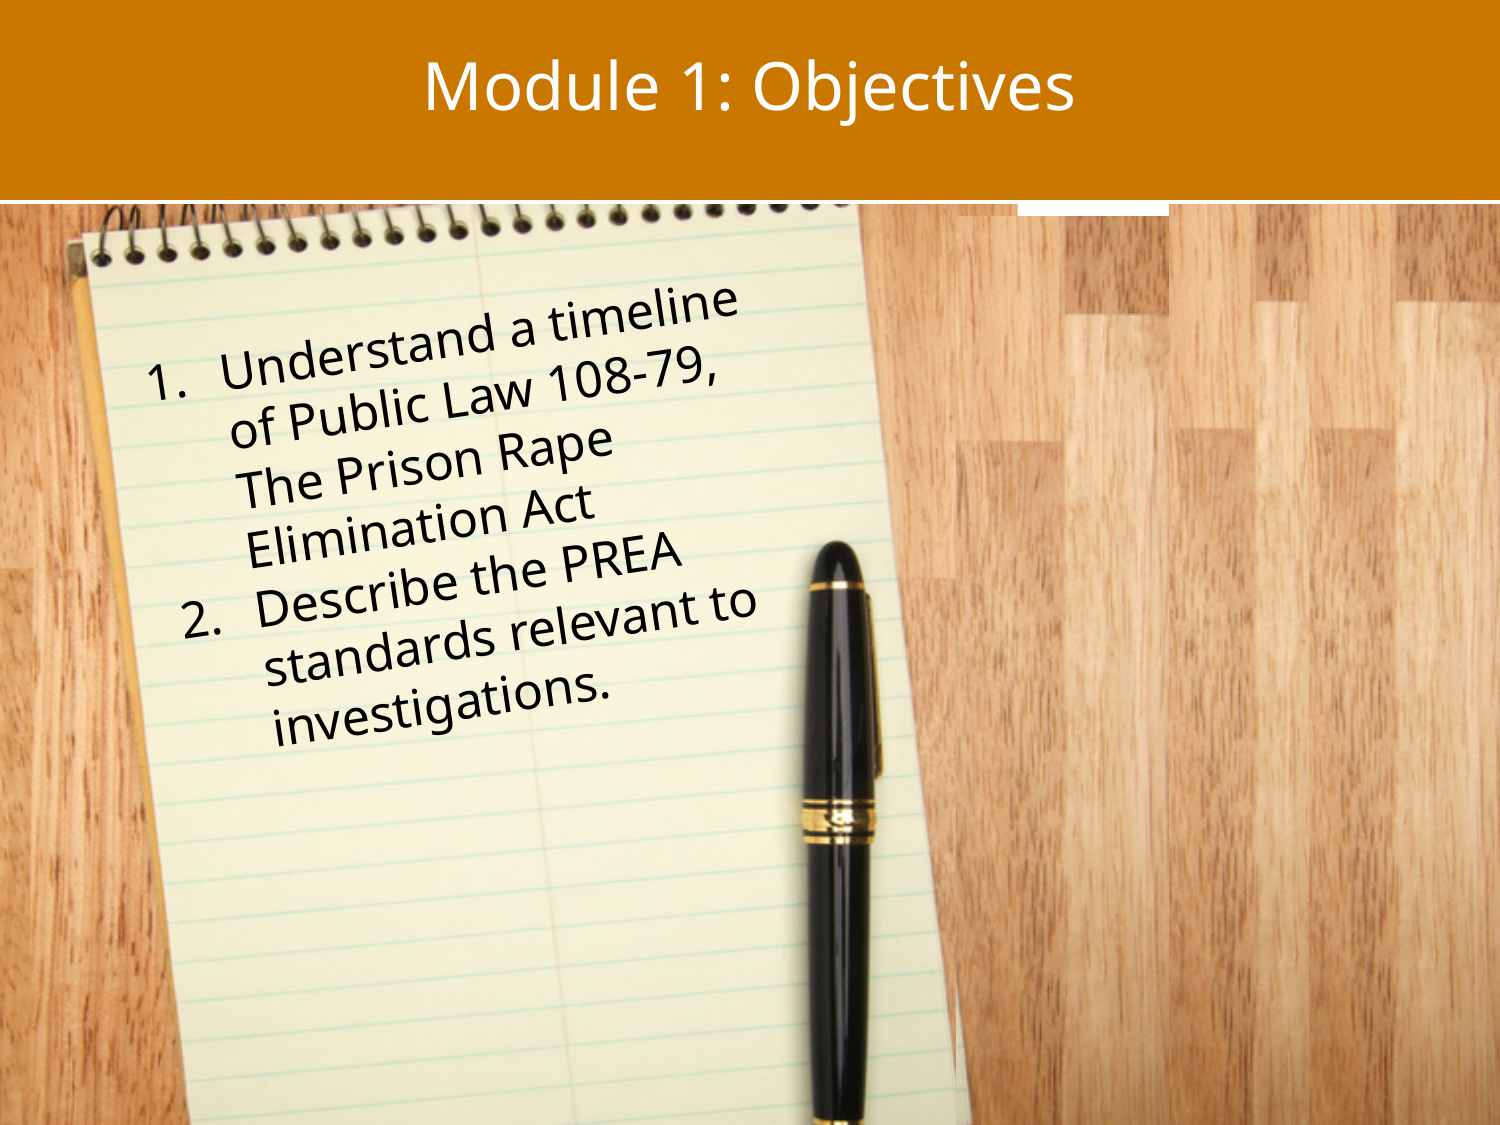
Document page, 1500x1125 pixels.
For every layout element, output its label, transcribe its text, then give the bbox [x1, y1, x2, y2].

title Module 1: Objectives [75, 24, 1425, 171]
picture [0, 204, 1500, 1125]
